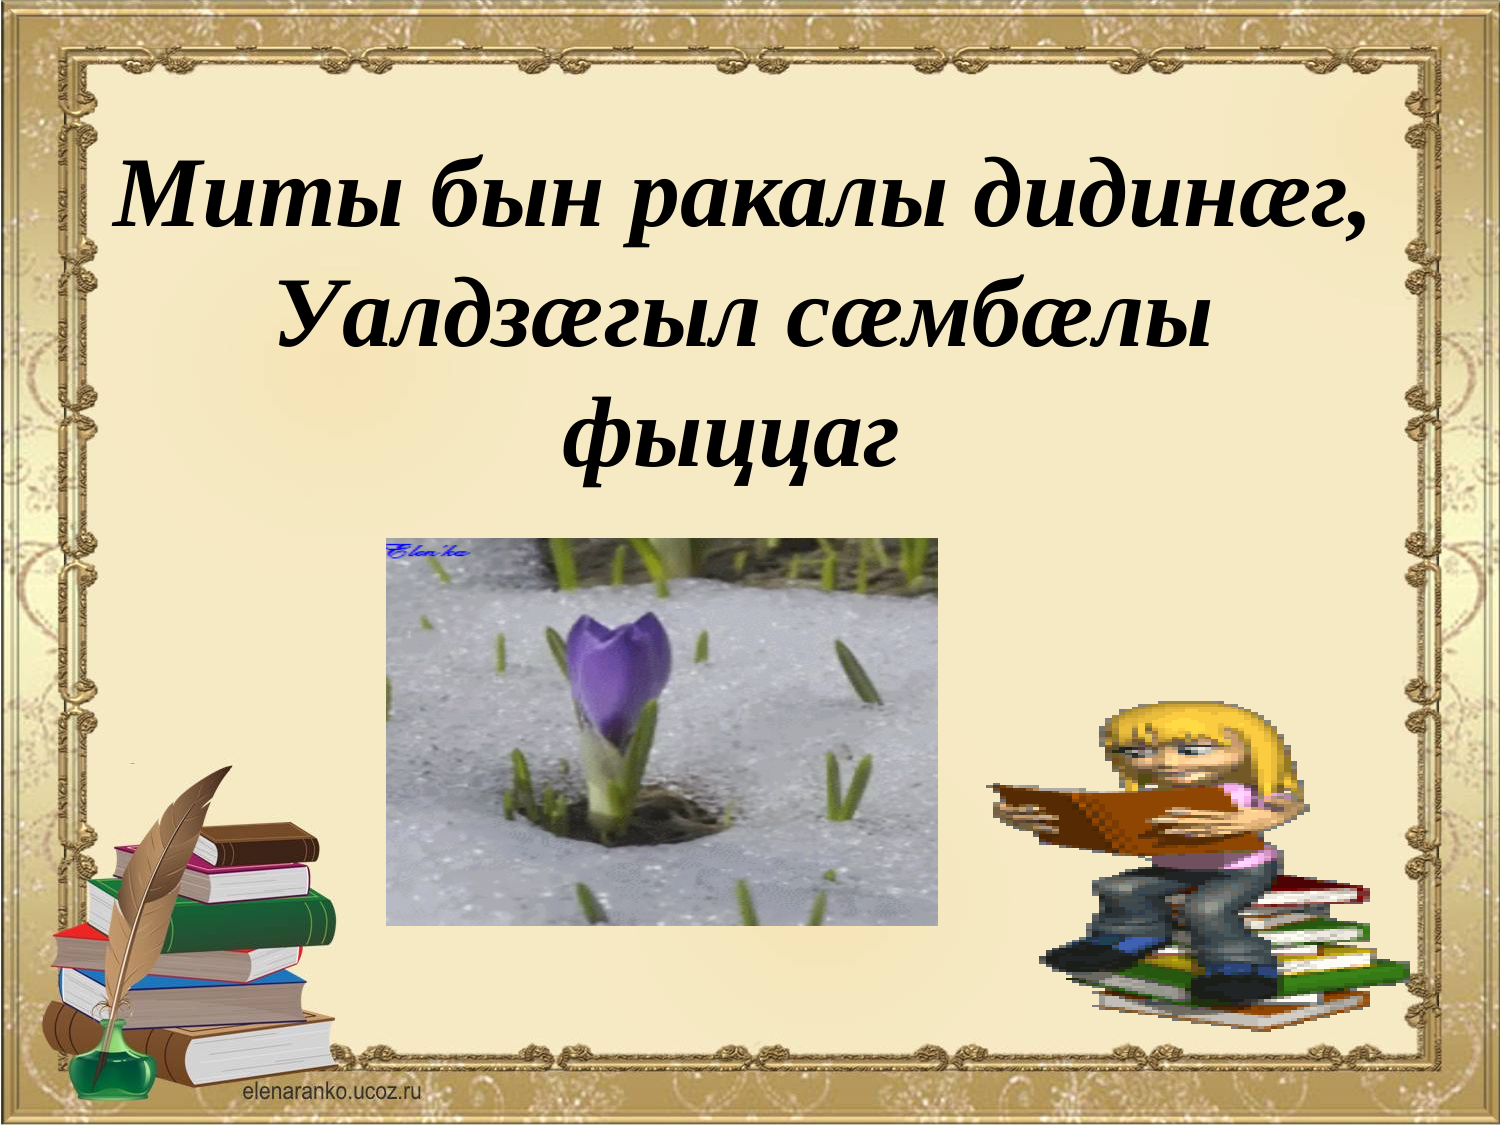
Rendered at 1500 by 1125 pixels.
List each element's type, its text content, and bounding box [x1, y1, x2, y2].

text_box Миты бын ракалы дидинæг, Уалдзæгыл сæмбæлы фыццаг [81, 119, 1407, 494]
picture [0, 0, 1500, 1125]
